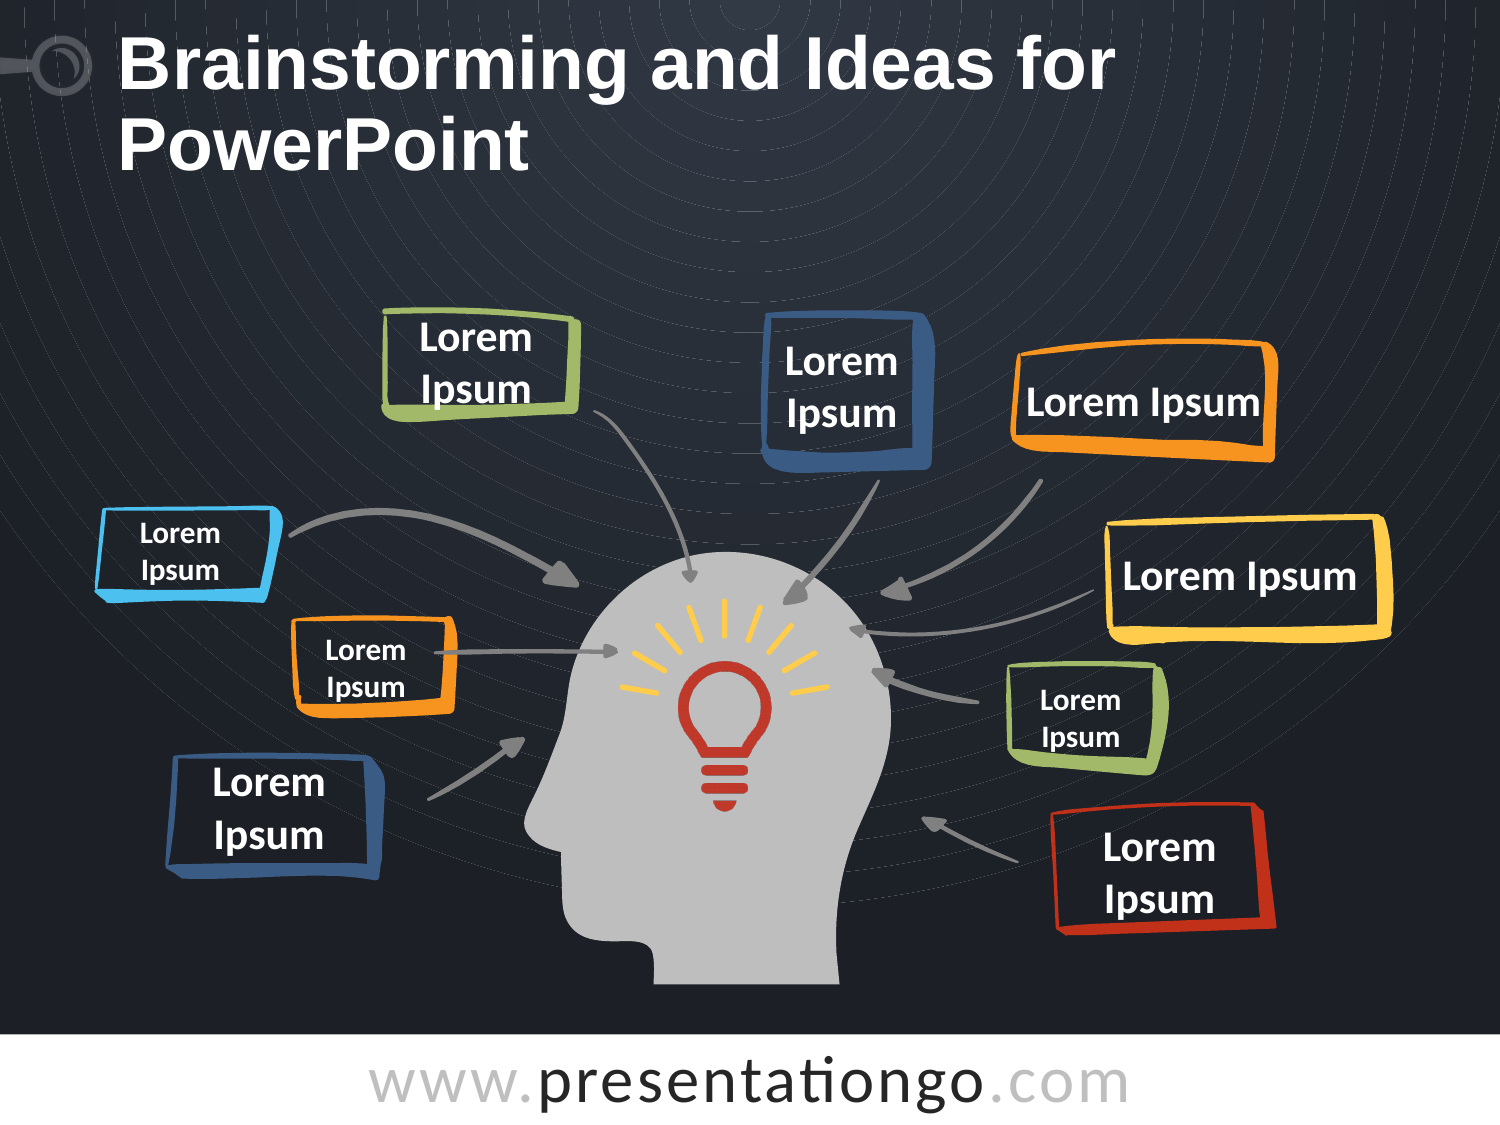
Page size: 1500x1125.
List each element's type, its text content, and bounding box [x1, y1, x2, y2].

text_box [849, 589, 1094, 638]
text_box Lorem Ipsum [388, 300, 564, 421]
text_box [524, 577, 892, 985]
text_box Lorem Ipsum [754, 324, 930, 445]
text_box Lorem Ipsum [1011, 671, 1151, 762]
picture [638, 696, 811, 822]
text_box [564, 315, 582, 415]
text_box [871, 667, 980, 705]
text_box [1050, 802, 1277, 936]
text_box [593, 410, 698, 583]
text_box [94, 505, 283, 604]
text_box [300, 655, 458, 719]
text_box Lorem Ipsum [1107, 539, 1373, 607]
text_box [436, 643, 619, 659]
text_box [1006, 661, 1169, 776]
text_box [921, 816, 1019, 864]
text_box Lorem Ipsum [1011, 365, 1277, 433]
text_box [1104, 513, 1394, 645]
text_box [783, 479, 880, 598]
text_box [288, 507, 580, 588]
text_box Lorem Ipsum [1072, 810, 1248, 930]
title Brainstorming and Ideas for PowerPoint [103, 17, 1397, 139]
text_box [760, 310, 936, 473]
text_box [291, 615, 458, 700]
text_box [619, 598, 830, 696]
text_box Lorem Ipsum [181, 745, 357, 866]
text_box [427, 736, 526, 801]
text_box [1010, 419, 1276, 463]
text_box Lorem Ipsum [111, 504, 250, 595]
text_box [381, 308, 388, 418]
text_box Lorem Ipsum [296, 621, 436, 711]
text_box [165, 754, 386, 881]
text_box [880, 478, 1044, 601]
text_box [579, 551, 809, 651]
text_box [1015, 338, 1279, 396]
